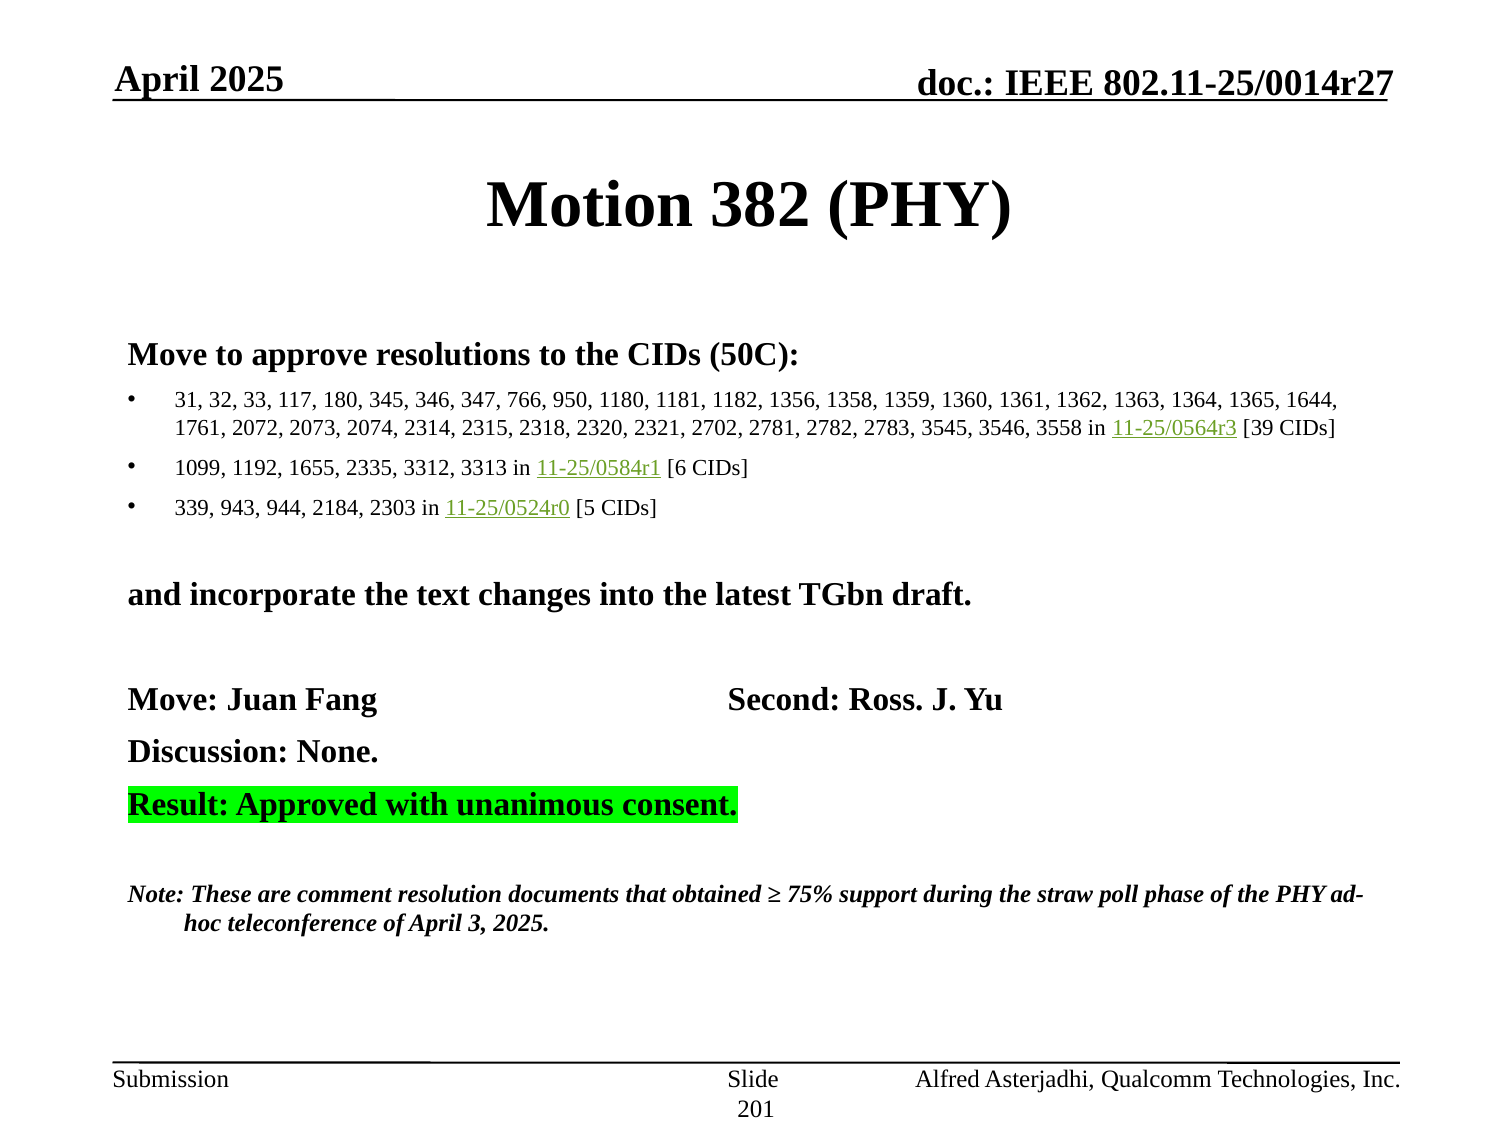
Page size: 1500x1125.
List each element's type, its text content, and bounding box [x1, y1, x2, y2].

slide_number Slide 201 [712, 1061, 800, 1123]
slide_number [114, 54, 423, 100]
list Move to approve resolutions to the CIDs (50C): 31, 32, 33, 117, 180, 345, 346, 347, 766, 950, 1180, 1181, 1182, 1356, 1358, 1359, 1360, 1361, 1362, 1363, 1364, 1365, 1644, 1761, 2072, 2073, 2074, 2314, 2315, 2318, 2320, 2321, 2702, 2781, 2782, 2783, 3545, 3546, 3558 in 11-25/0564r3 [39 CIDs] 1099, 1192, 1655, 2335, 3312, 3313 in 11-25/0584r1 [6 CIDs] 339, 943, 944, 2184, 2303 in 11-25/0524r0 [5 CIDs] and incorporate the text changes into the latest TGbn draft. Move: Juan Fang Second: Ross. J. Yu Discussion: None. Result: Approved with unanimous consent. Note: These are comment resolution documents that obtained ≥ 75% support during the straw poll phase of the PHY ad-hoc teleconference of April 3, 2025. [112, 324, 1388, 1063]
title Motion 382 (PHY) [112, 112, 1388, 288]
footer Alfred Asterjadhi, Qualcomm Technologies, Inc. [878, 1061, 1402, 1093]
